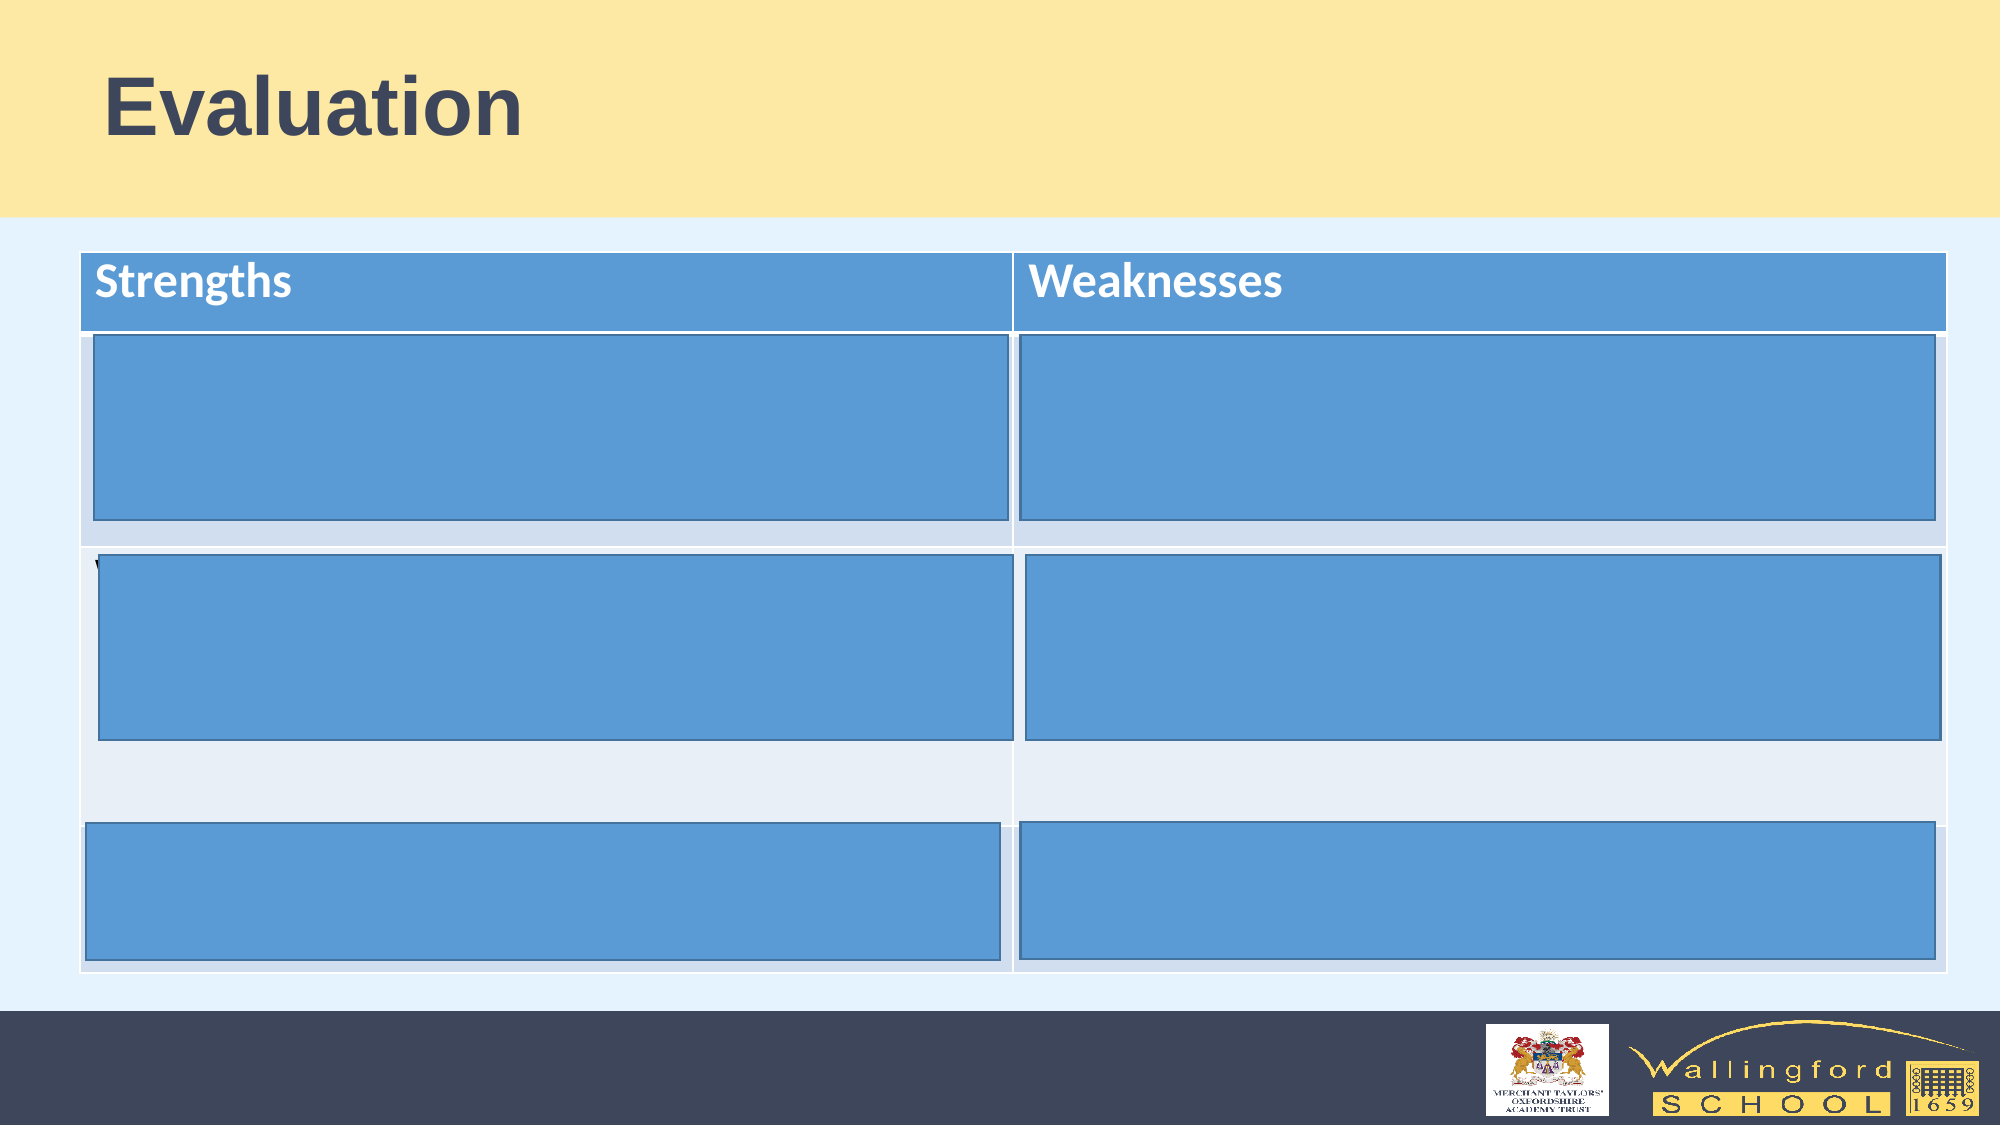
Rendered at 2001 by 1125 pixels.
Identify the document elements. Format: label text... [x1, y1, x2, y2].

table_cell Milne (2010) – training only made interviews longer not better – so training may not be effective in PEACE [1014, 548, 1946, 825]
table_header Strengths [81, 253, 1012, 331]
title Evaluation [0, 0, 2000, 218]
text_box [98, 554, 1014, 741]
picture [1486, 1024, 1609, 1116]
text_box [1025, 554, 1942, 741]
text_box [93, 334, 1009, 521]
table_cell 70% of police officers trained in ethical interviewing – seen as useful in real world [81, 337, 1012, 546]
picture [1627, 1020, 1979, 1116]
table_cell Take a very long time to plan and run [1014, 827, 1946, 972]
table_cell Walsh and Milne (2008) – ethical interview led to more information from suspects [81, 548, 1012, 825]
text_box [1019, 334, 1936, 521]
table_cell Fewer false confessions  more just outcomes and less waste of money [81, 827, 1012, 972]
text_box [85, 822, 1001, 961]
table_cell Empathy (understanding of others) not always seen in interviews [1014, 337, 1946, 546]
text_box [1019, 821, 1936, 960]
table_header Weaknesses [1014, 253, 1946, 331]
